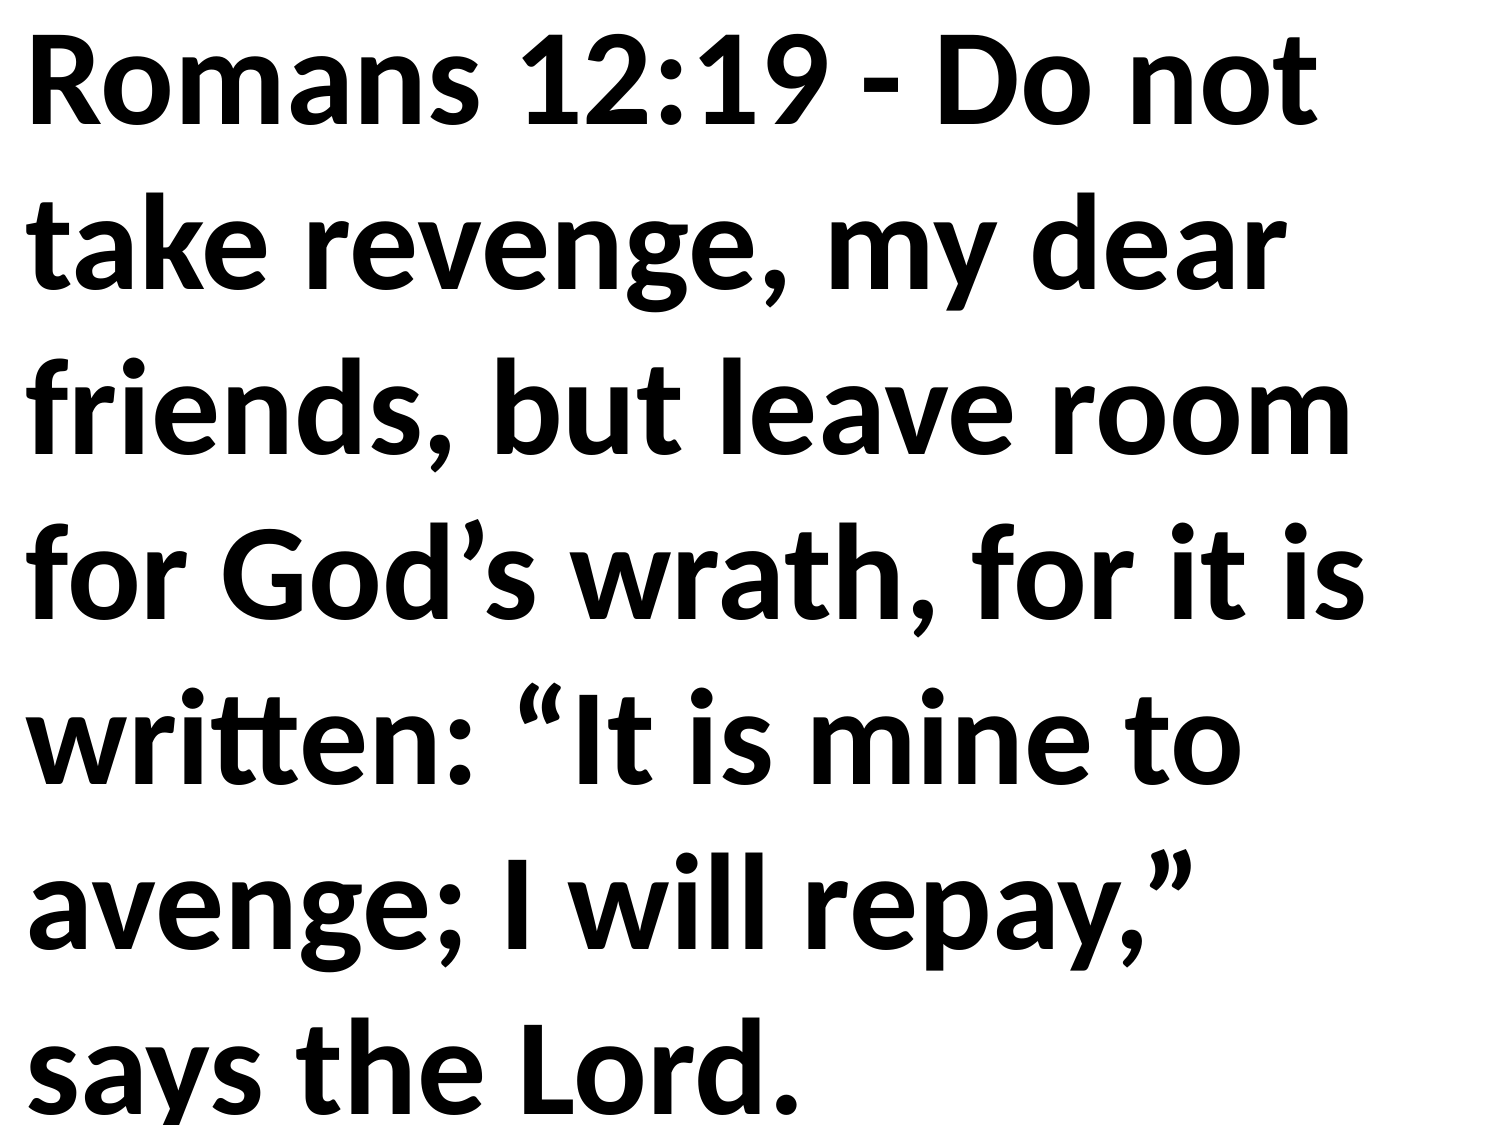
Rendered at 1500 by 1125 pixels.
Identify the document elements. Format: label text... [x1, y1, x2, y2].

text_box Romans 12:19 - Do not take revenge, my dear friends, but leave room for God’s wrath, for it is written: “It is mine to avenge; I will repay,” says the Lord. [10, 0, 1488, 1125]
